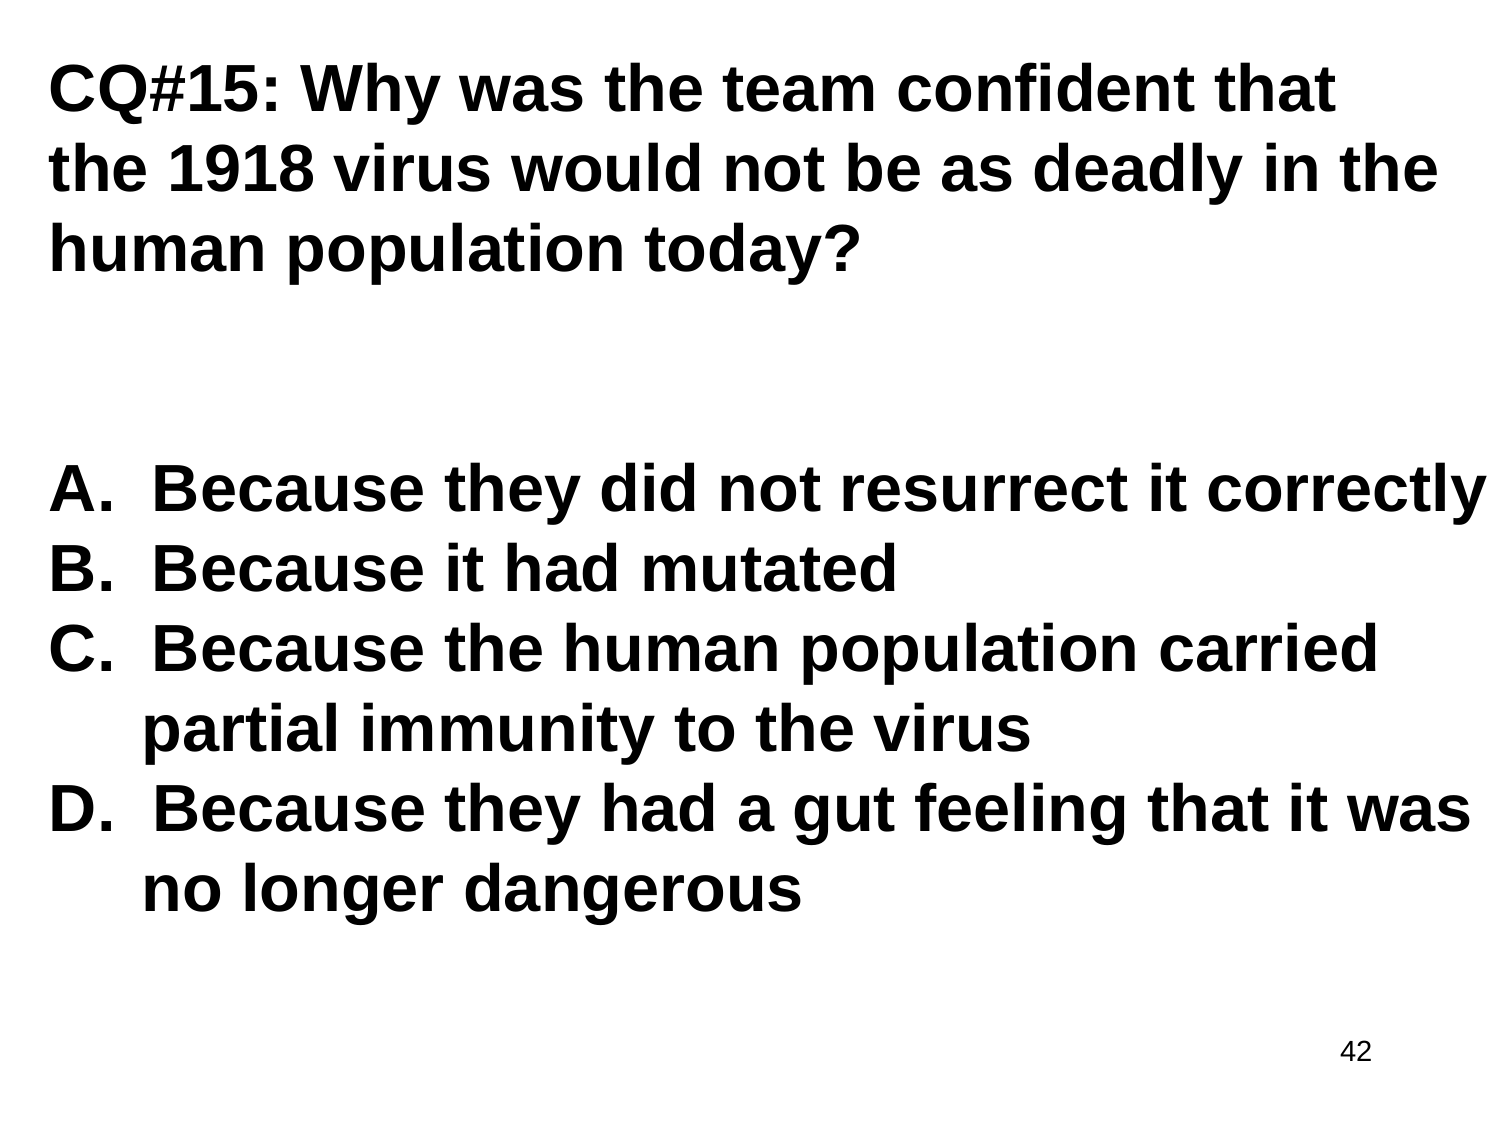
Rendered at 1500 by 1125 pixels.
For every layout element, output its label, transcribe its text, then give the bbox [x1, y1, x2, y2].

text_box CQ#15: Why was the team confident that the 1918 virus would not be as deadly in the human population today? Because they did not resurrect it correctly Because it had mutated Because the human population carried partial immunity to the virus D. Because they had a gut feeling that it was no longer dangerous [34, 37, 1500, 932]
slide_number 42 [1074, 1025, 1388, 1100]
